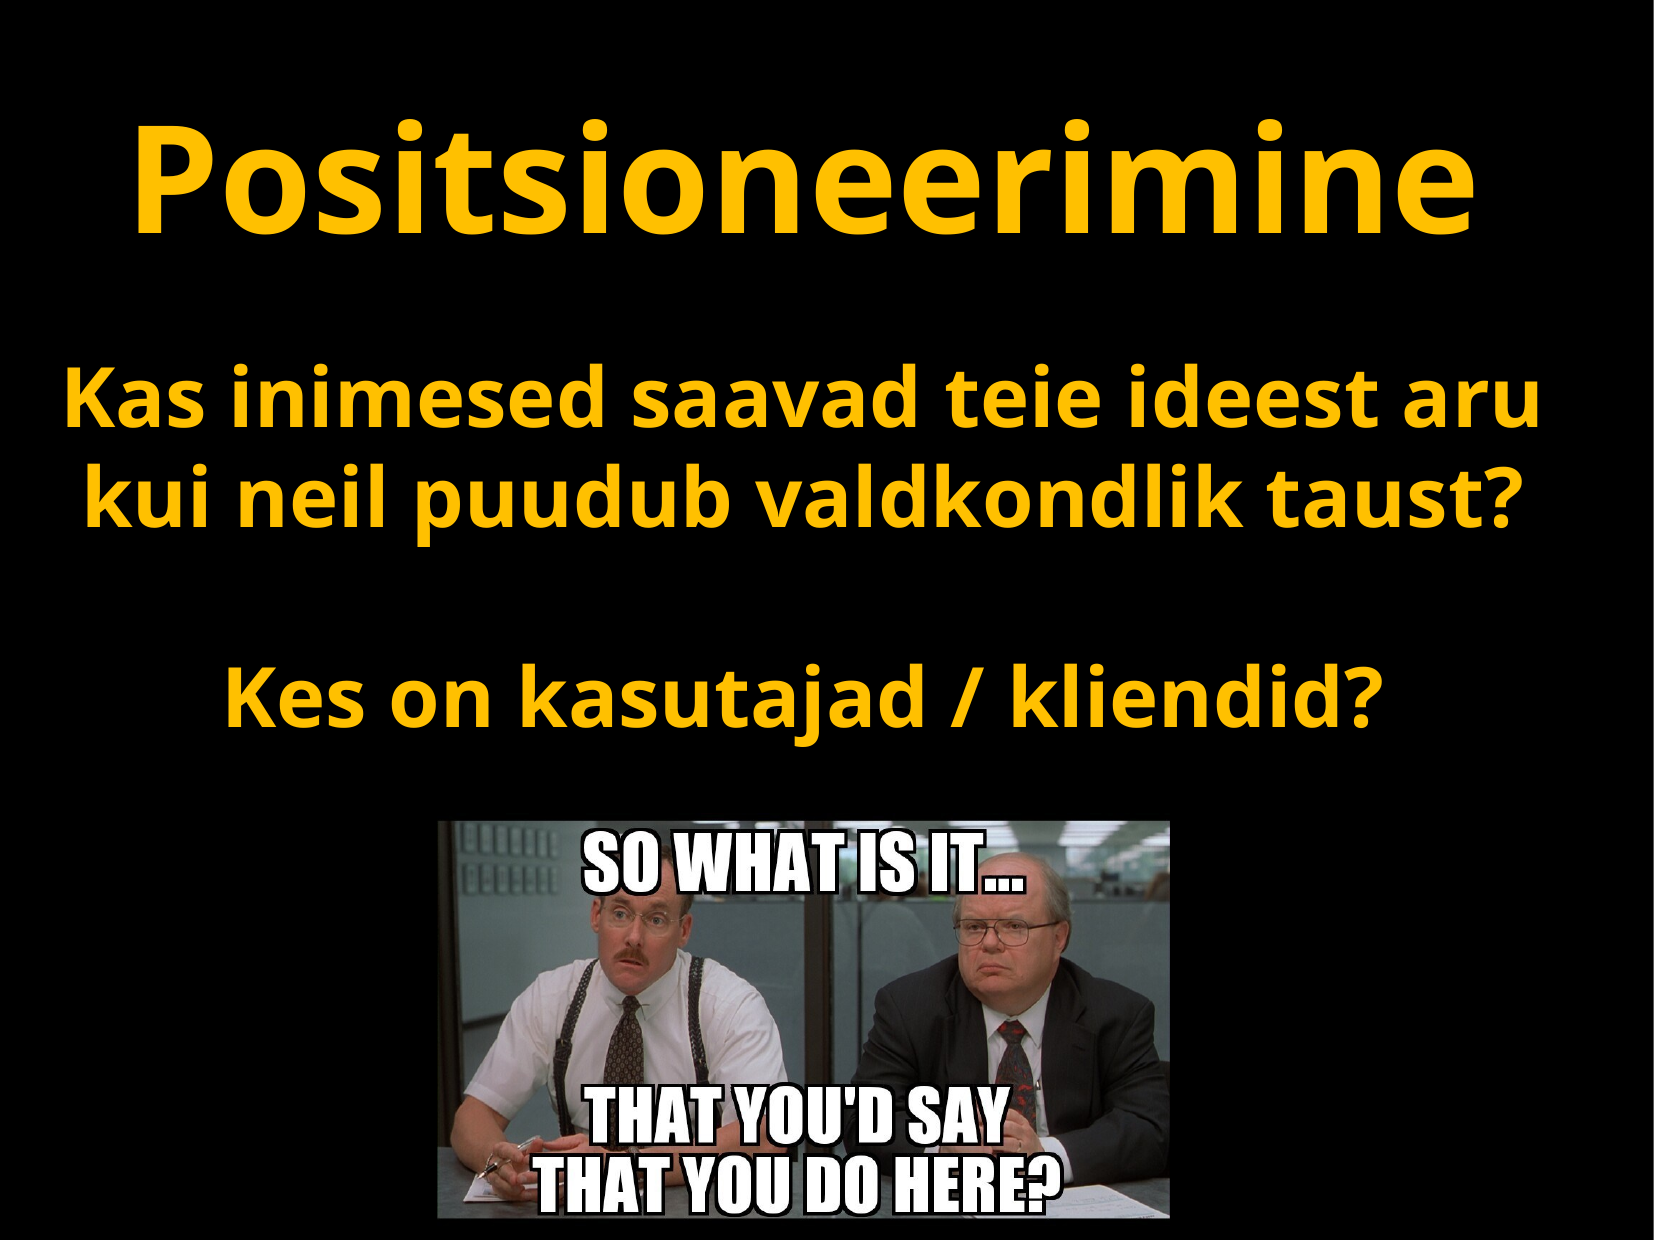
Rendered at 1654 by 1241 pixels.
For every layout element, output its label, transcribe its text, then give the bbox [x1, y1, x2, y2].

text_box Positsioneerimine Kas inimesed saavad teie ideest aru kui neil puudub valdkondlik taust? Kes on kasutajad / kliendid? [35, 76, 1571, 752]
picture [436, 813, 1170, 1226]
